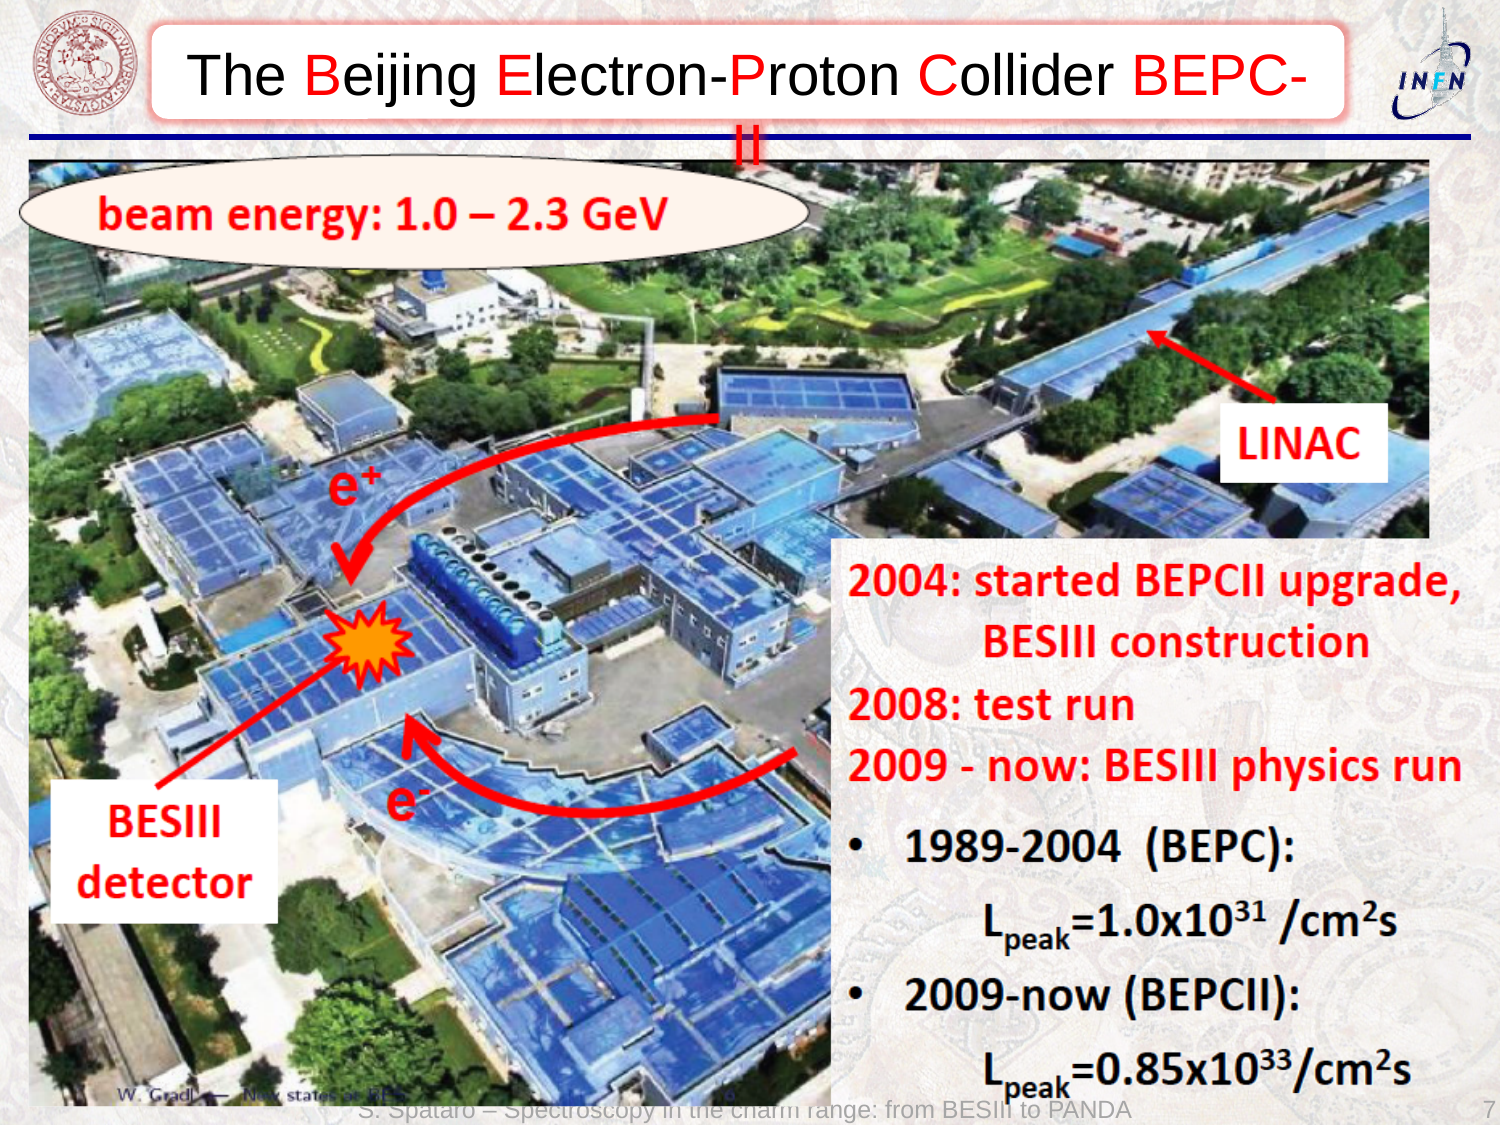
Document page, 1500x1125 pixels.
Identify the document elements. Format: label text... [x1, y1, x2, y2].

text_box The Beijing Electron-Proton Collider BEPC-II [151, 24, 1345, 119]
picture [29, 8, 139, 120]
picture [1391, 7, 1471, 120]
picture [11, 143, 1500, 1125]
